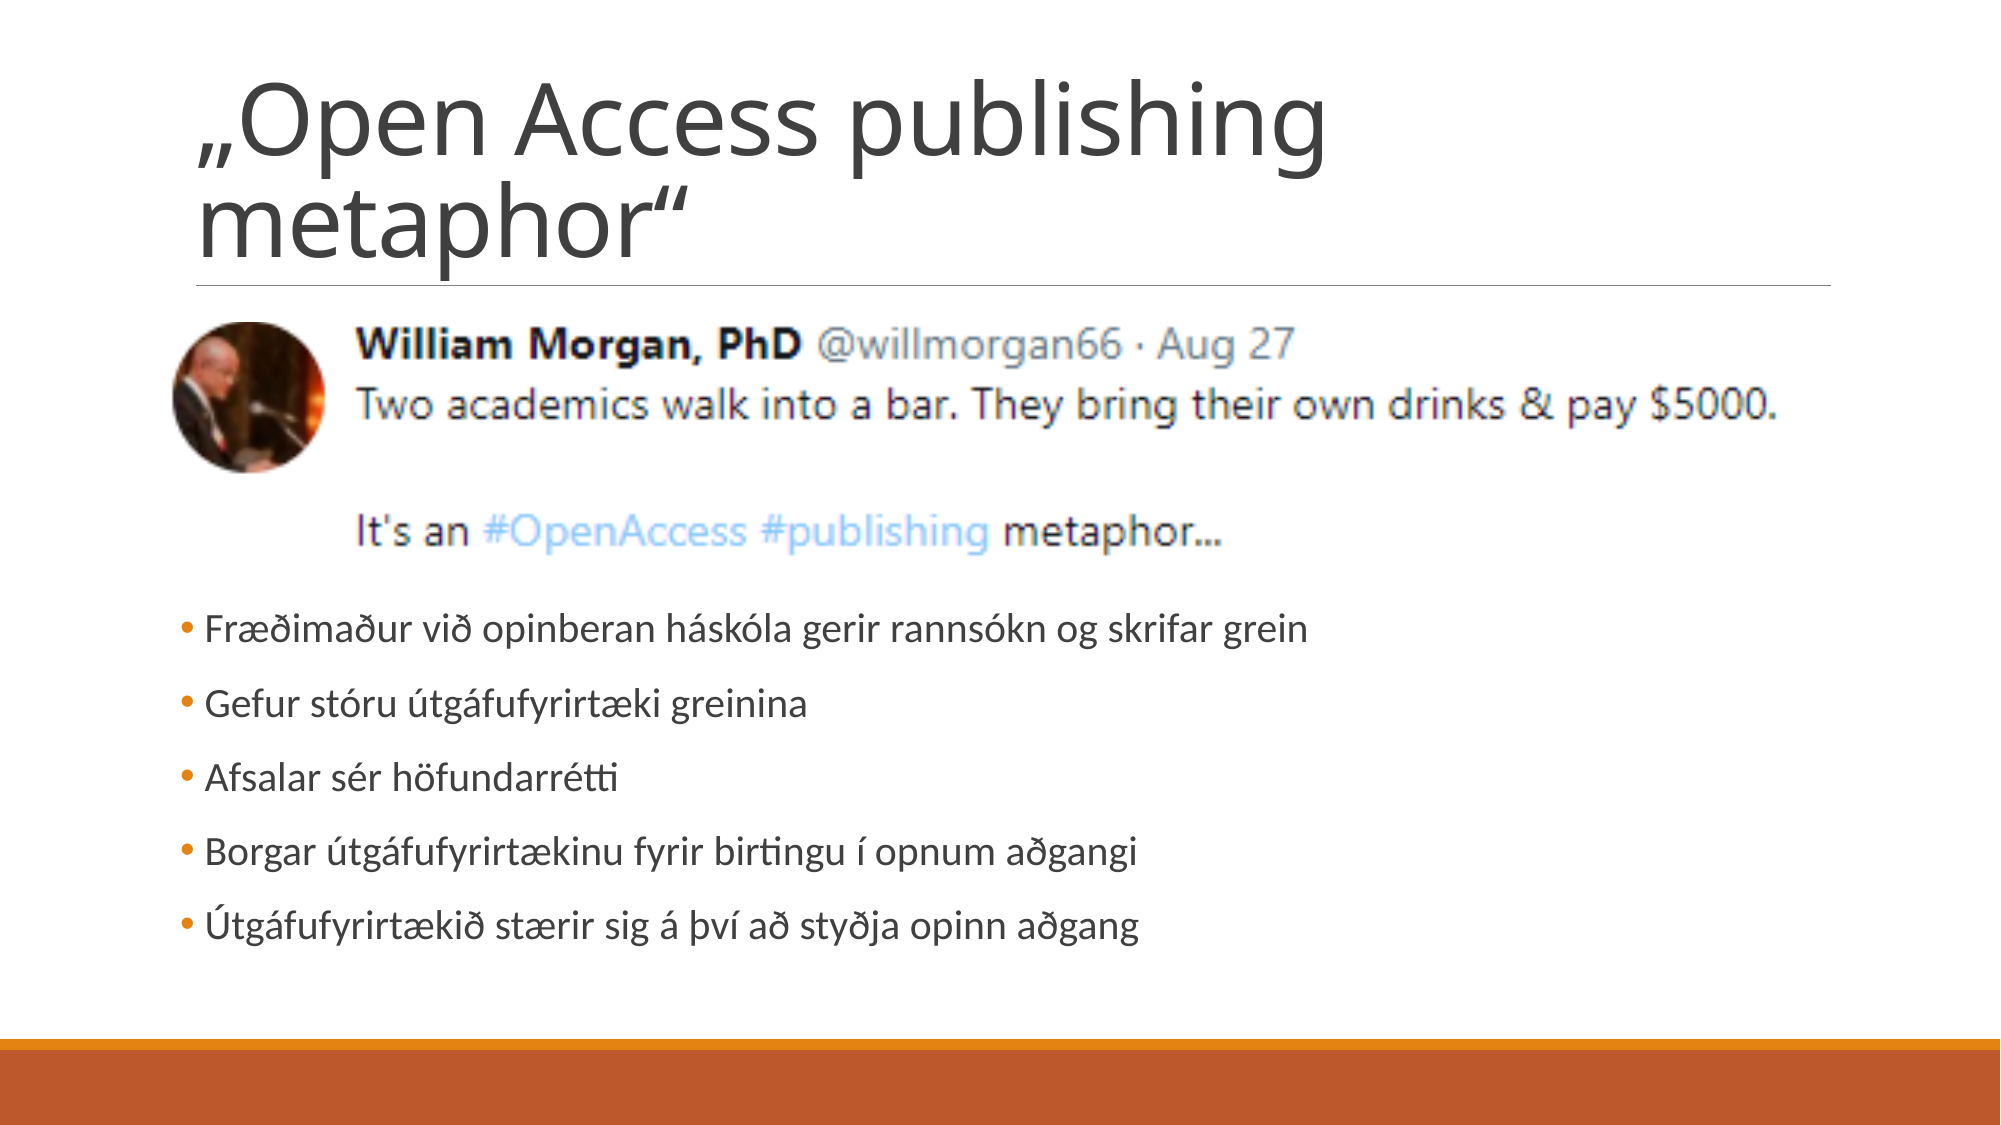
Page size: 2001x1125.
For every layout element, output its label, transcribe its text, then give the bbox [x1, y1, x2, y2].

list Fræðimaður við opinberan háskóla gerir rannsókn og skrifar grein Gefur stóru útgáfufyrirtæki greinina Afsalar sér höfundarrétti Borgar útgáfufyrirtækinu fyrir birtingu í opnum aðgangi Útgáfufyrirtækið stærir sig á því að styðja opinn aðgang [180, 302, 1830, 963]
title „Open Access publishing metaphor“ [180, 47, 1830, 285]
picture [157, 321, 1787, 589]
